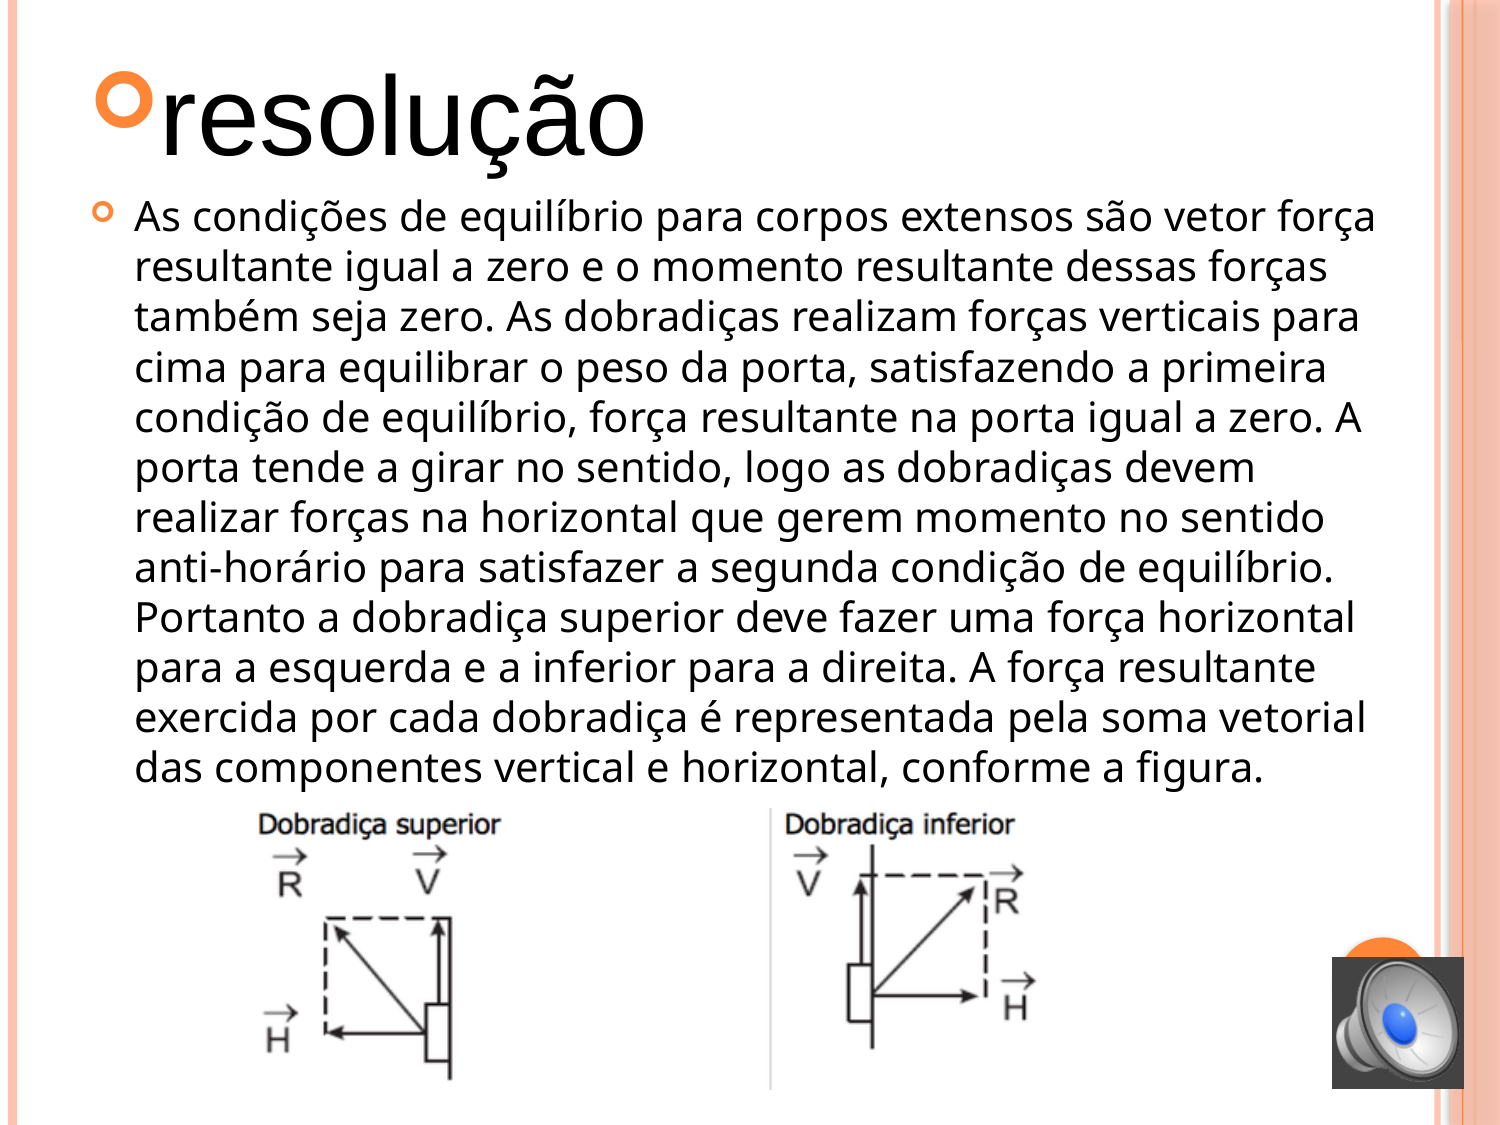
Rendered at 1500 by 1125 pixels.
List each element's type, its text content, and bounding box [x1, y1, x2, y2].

picture [245, 808, 1298, 1091]
picture [1330, 955, 1466, 1091]
list resolução As condições de equilíbrio para corpos extensos são vetor força resultante igual a zero e o momento resultante dessas forças também seja zero. As dobradiças realizam forças verticais para cima para equilibrar o peso da porta, satisfazendo a primeira condição de equilíbrio, força resultante na porta igual a zero. A porta tende a girar no sentido, logo as dobradiças devem realizar forças na horizontal que gerem momento no sentido anti-horário para satisfazer a segunda condição de equilíbrio. Portanto a dobradiça superior deve fazer uma força horizontal para a esquerda e a inferior para a direita. A força resultante exercida por cada dobradiça é representada pela soma vetorial das componentes vertical e horizontal, conforme a figura. [75, 35, 1425, 1043]
